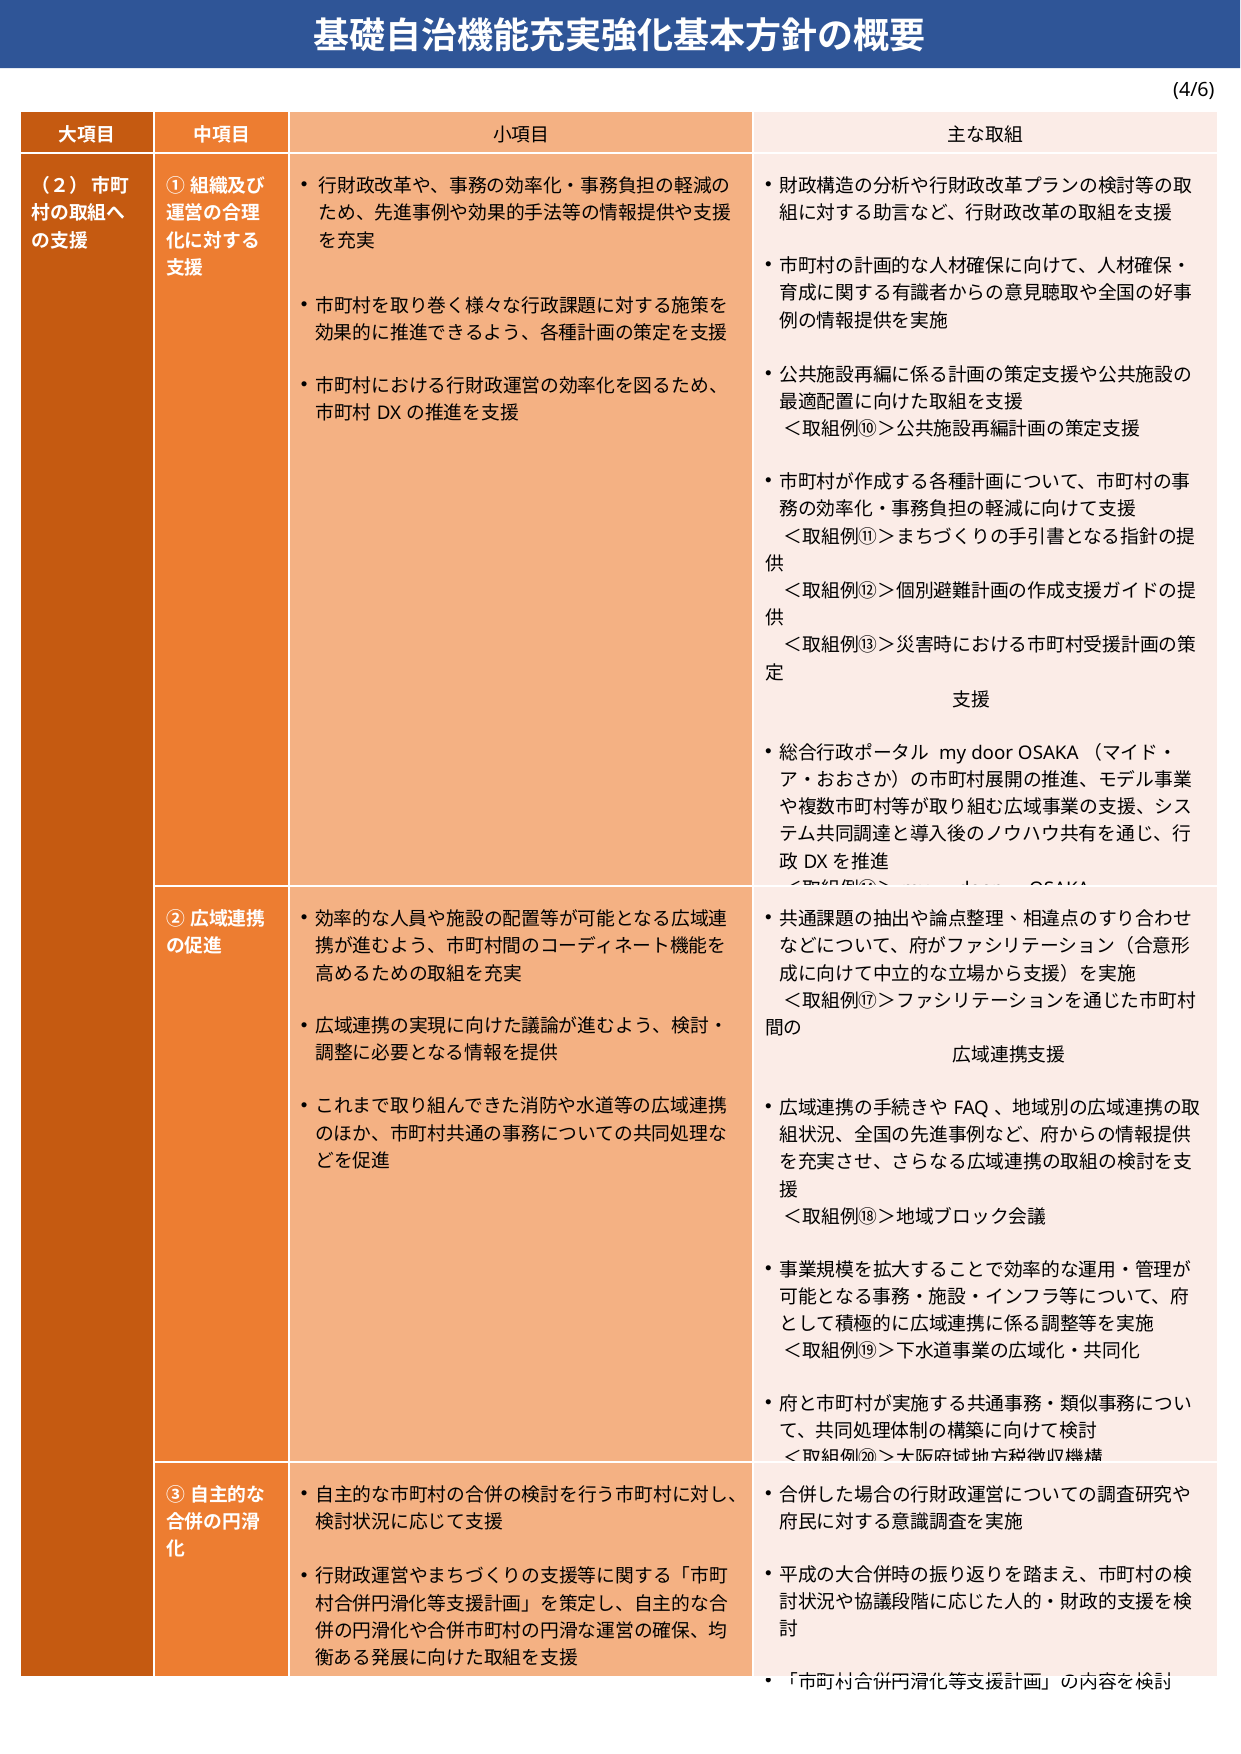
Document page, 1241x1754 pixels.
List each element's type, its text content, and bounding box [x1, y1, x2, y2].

table_cell 共通課題の抽出や論点整理、相違点のすり合わせなどについて、府がファシリテーション（合意形成に向けて中立的な立場から支援）を実施 ＜取組例⑰＞ファシリテーションを通じた市町村間の 広域連携支援 広域連携の手続きやFAQ、地域別の広域連携の取組状況、全国の先進事例など、府からの情報提供を充実させ、さらなる広域連携の取組の検討を支援 ＜取組例⑱＞地域ブロック会議 事業規模を拡大することで効率的な運用・管理が可能となる事務・施設・インフラ等について、府として積極的に広域連携に係る調整等を実施 ＜取組例⑲＞下水道事業の広域化・共同化 府と市町村が実施する共通事務・類似事務について、共同処理体制の構築に向けて検討 ＜取組例⑳＞大阪府域地方税徴収機構 市町村共通の事務について、抜本的な共同処理体制の構築に向けて検討 [754, 887, 1217, 1461]
table_cell （２） 市町村の取組への支援 [21, 154, 153, 1676]
table_cell 自主的な市町村の合併の検討を行う市町村に対し、検討状況に応じて支援 行財政運営やまちづくりの支援等に関する「市町村合併円滑化等支援計画」を策定し、自主的な合併の円滑化や合併市町村の円滑な運営の確保、均衡ある発展に向けた取組を支援 [290, 1463, 752, 1676]
table_cell ②広域連携の促進 [155, 887, 288, 1461]
table_cell 財政構造の分析や行財政改革プランの検討等の取組に対する助言など、行財政改革の取組を支援 市町村の計画的な人材確保に向けて、人材確保・育成に関する有識者からの意見聴取や全国の好事例の情報提供を実施 公共施設再編に係る計画の策定支援や公共施設の最適配置に向けた取組を支援 ＜取組例⑩＞公共施設再編計画の策定支援 市町村が作成する各種計画について、市町村の事務の効率化・事務負担の軽減に向けて支援 ＜取組例⑪＞まちづくりの手引書となる指針の提供 ＜取組例⑫＞個別避難計画の作成支援ガイドの提供 ＜取組例⑬＞災害時における市町村受援計画の策定 支援 総合行政ポータル my door OSAKA（マイド・ア・おおさか）の市町村展開の推進、モデル事業や複数市町村等が取り組む広域事業の支援、システム共同調達と導入後のノウハウ共有を通じ、行政DXを推進 ＜取組例⑭＞my door OSAKA ＜取組例⑮＞GovTech大阪 システム共同化の取組 ＜取組例⑯＞大阪版デジタル人材シェアリング事業 [754, 154, 1217, 885]
table_cell 効率的な人員や施設の配置等が可能となる広域連携が進むよう、市町村間のコーディネート機能を高めるための取組を充実 広域連携の実現に向けた議論が進むよう、検討・調整に必要となる情報を提供 これまで取り組んできた消防や水道等の広域連携のほか、市町村共通の事務についての共同処理などを促進 [290, 887, 752, 1461]
table_header 小項目 [290, 112, 752, 152]
text_box (4/6) [1158, 69, 1241, 108]
table_header 主な取組 [754, 112, 1217, 152]
table_cell 行財政改革や、事務の効率化・事務負担の軽減のため、先進事例や効果的手法等の情報提供や支援を充実 市町村を取り巻く様々な行政課題に対する施策を効果的に推進できるよう、各種計画の策定を支援 市町村における行財政運営の効率化を図るため、市町村DXの推進を支援 [290, 154, 752, 885]
table_header 中項目 [155, 112, 288, 152]
table_cell ①組織及び運営の合理化に対する支援 [155, 154, 288, 885]
table_header 大項目 [21, 112, 153, 152]
table_cell 合併した場合の行財政運営についての調査研究や府民に対する意識調査を実施 平成の大合併時の振り返りを踏まえ、市町村の検討状況や協議段階に応じた人的・財政的支援を検討 「市町村合併円滑化等支援計画」の内容を検討 [754, 1463, 1217, 1676]
table_cell ③自主的な合併の円滑化 [155, 1463, 288, 1676]
text_box 基礎自治機能充実強化基本方針の概要 [0, 0, 1241, 69]
